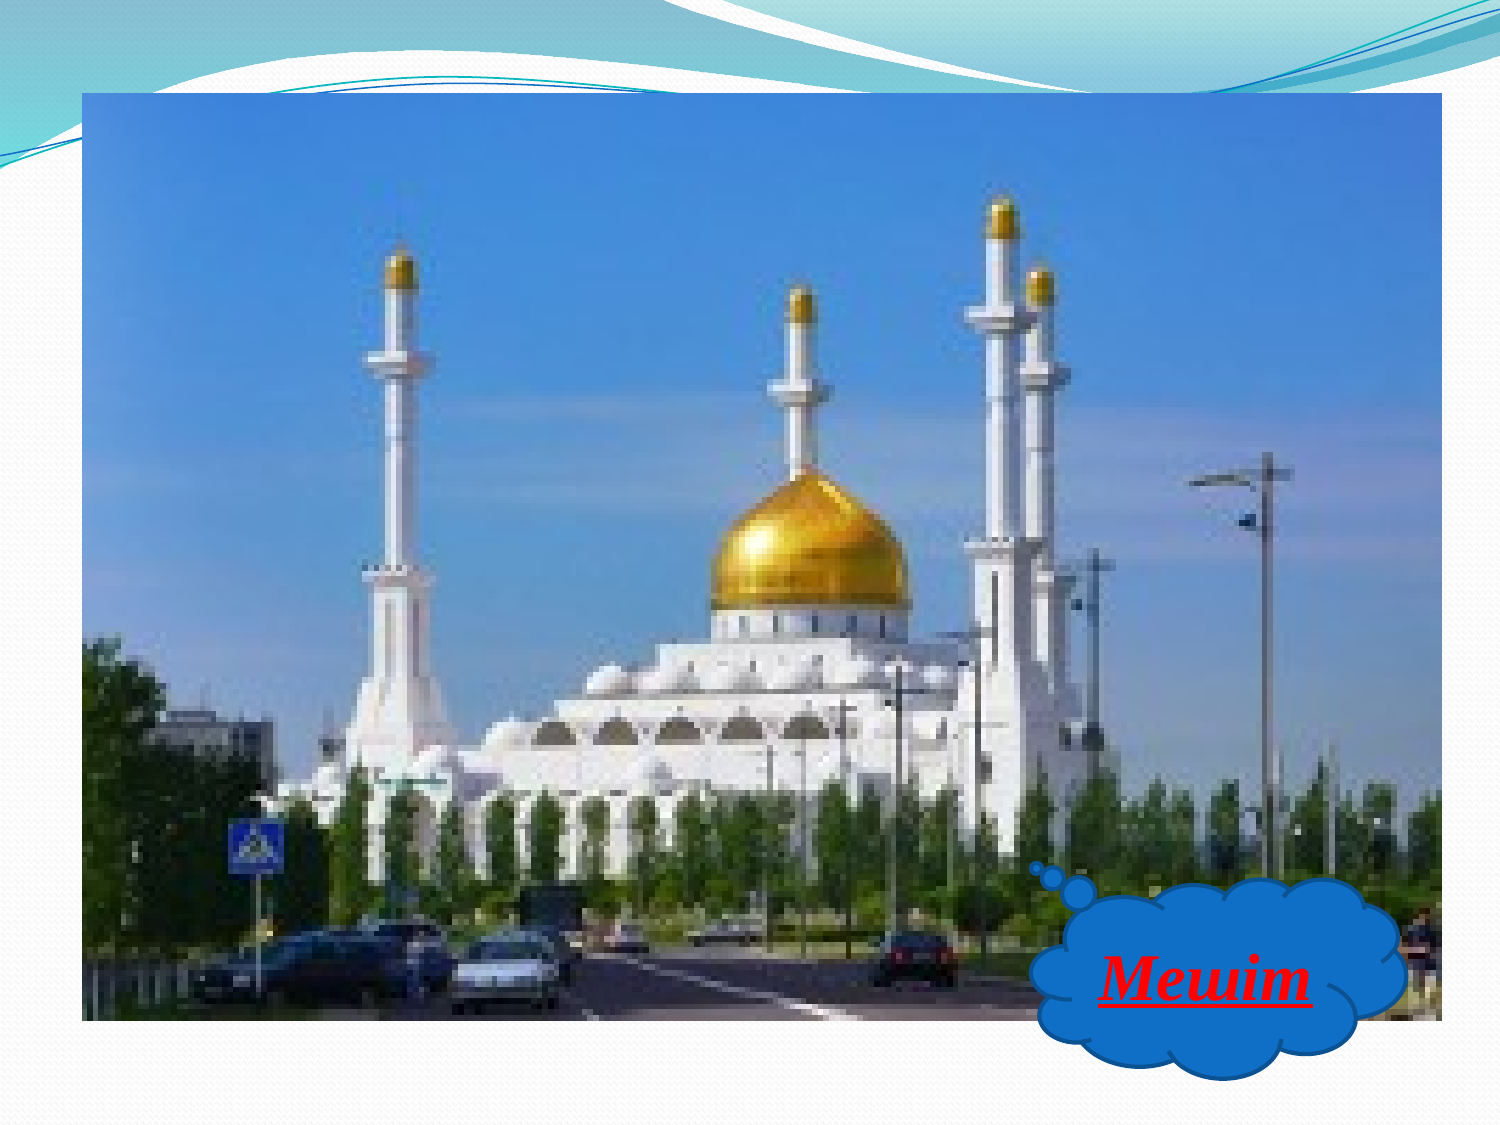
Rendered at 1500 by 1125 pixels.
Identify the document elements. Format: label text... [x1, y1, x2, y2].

picture [81, 93, 1442, 1021]
text_box Мешіт [1044, 1032, 1355, 1081]
